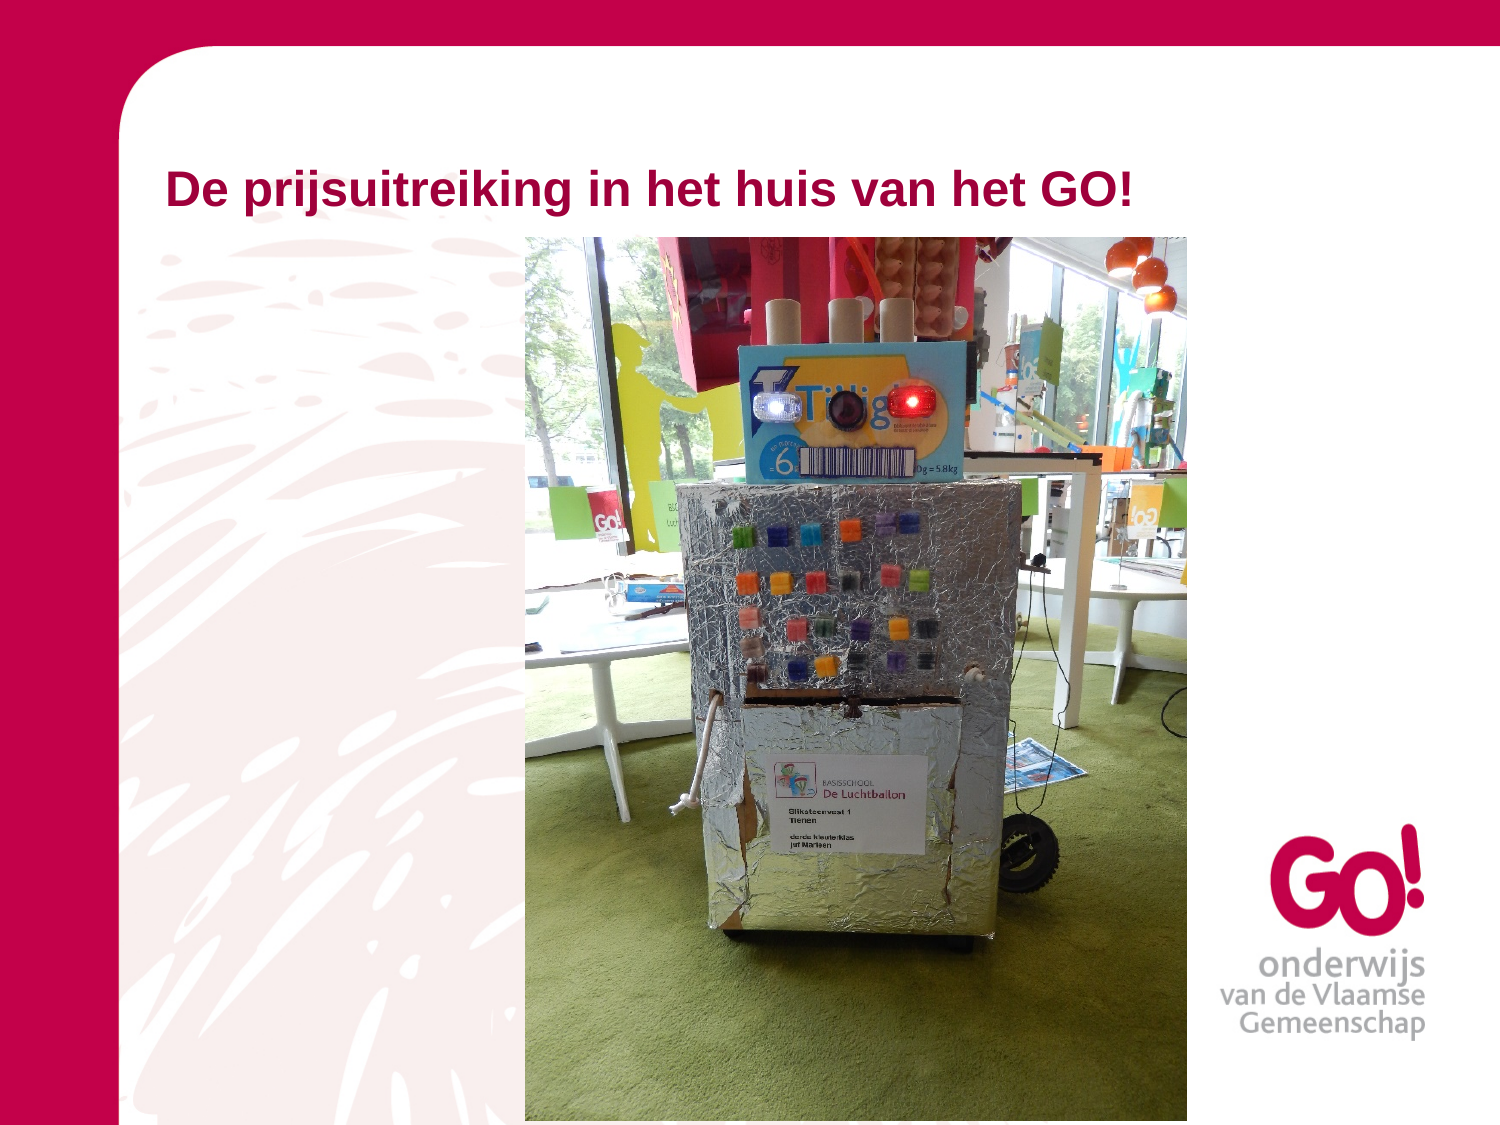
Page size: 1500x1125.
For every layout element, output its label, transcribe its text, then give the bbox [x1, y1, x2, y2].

picture [0, 0, 1500, 1125]
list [524, 237, 1188, 1121]
title De prijsuitreiking in het huis van het GO! [149, 87, 1426, 226]
